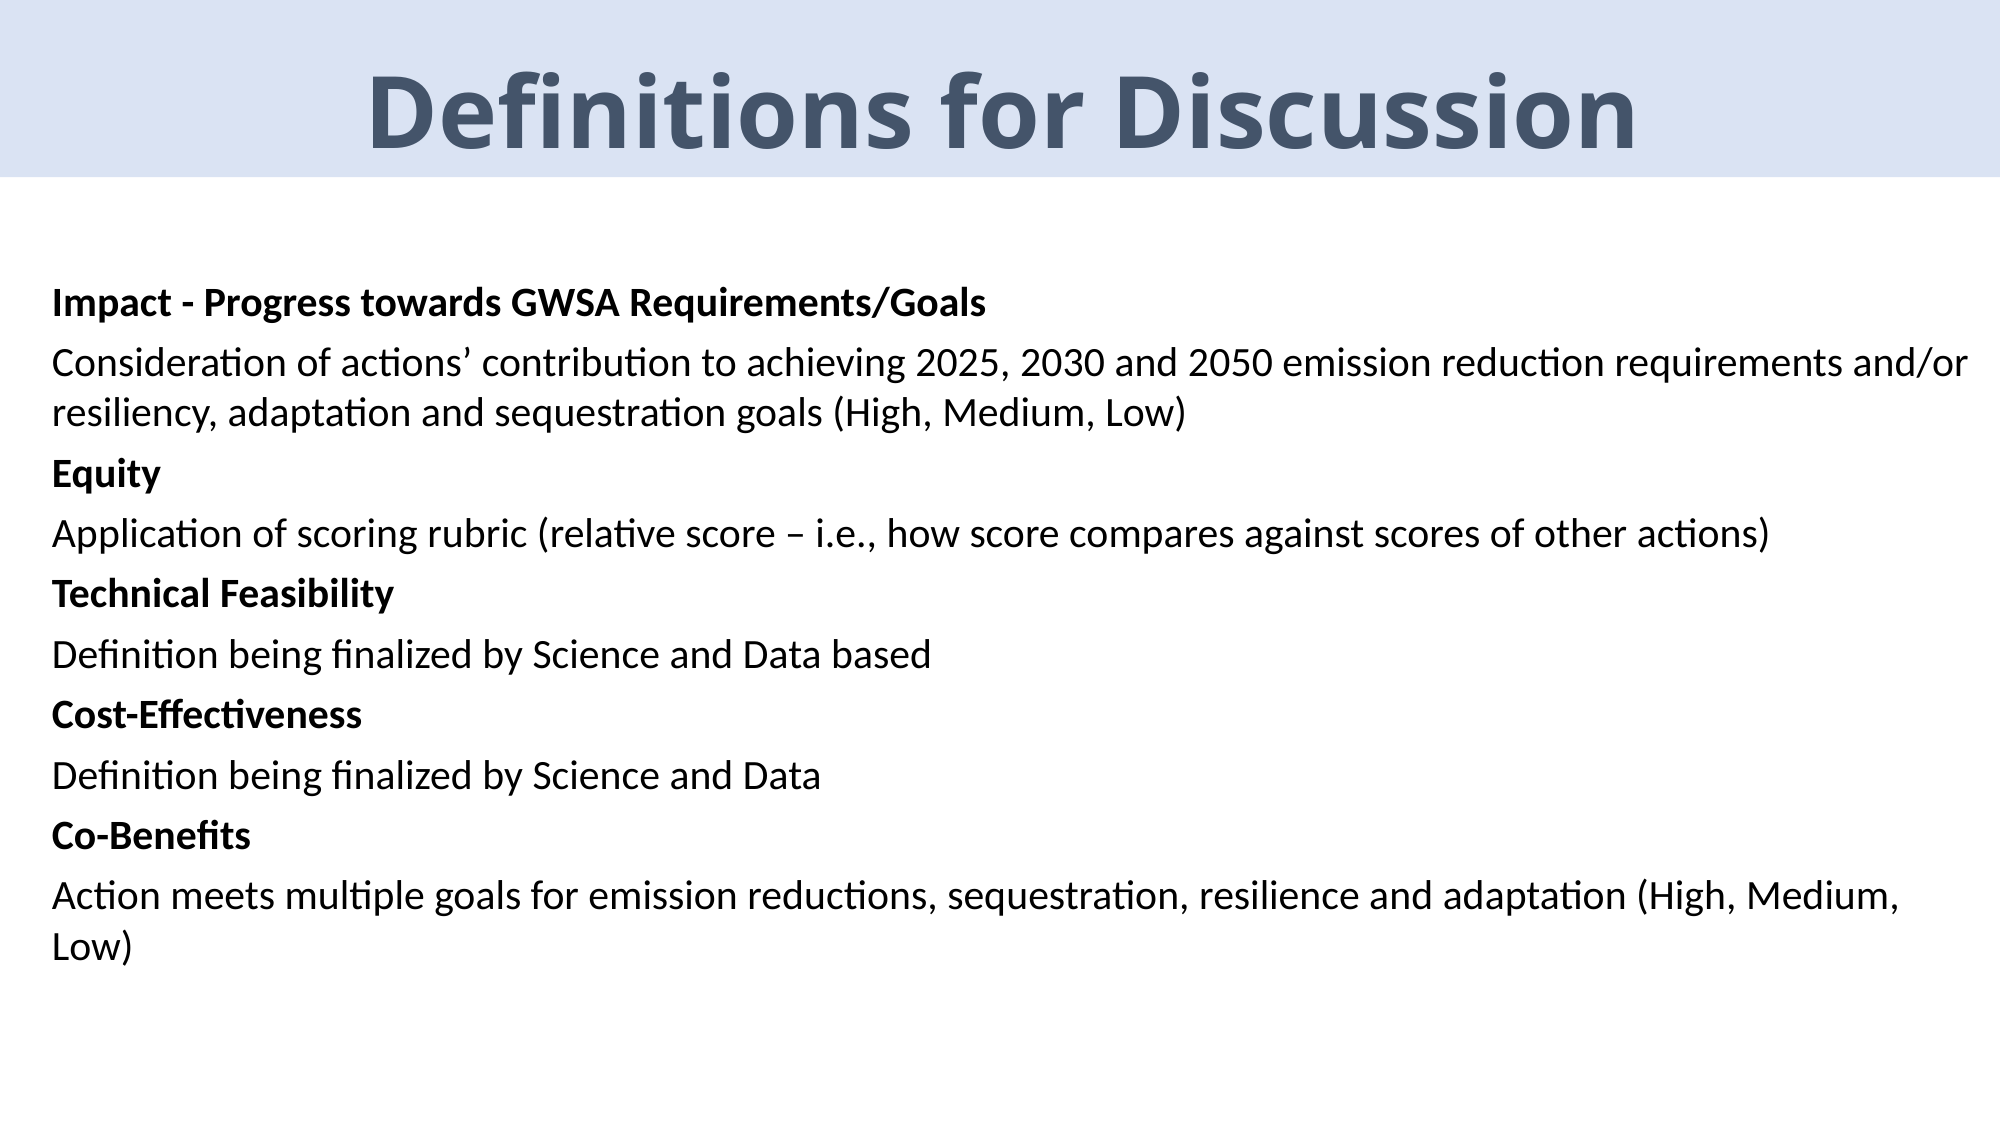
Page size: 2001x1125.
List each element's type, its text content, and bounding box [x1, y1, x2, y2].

list Impact - Progress towards GWSA Requirements/Goals Consideration of actions’ contribution to achieving 2025, 2030 and 2050 emission reduction requirements and/or resiliency, adaptation and sequestration goals (High, Medium, Low) Equity Application of scoring rubric (relative score – i.e., how score compares against scores of other actions) Technical Feasibility Definition being finalized by Science and Data based Cost-Effectiveness Definition being finalized by Science and Data Co-Benefits Action meets multiple goals for emission reductions, sequestration, resilience and adaptation (High, Medium, Low) [0, 267, 1988, 1125]
text_box [60, 533, 1940, 1125]
text_box Definitions for Discussion [205, 40, 1801, 176]
text_box [0, 0, 2000, 178]
